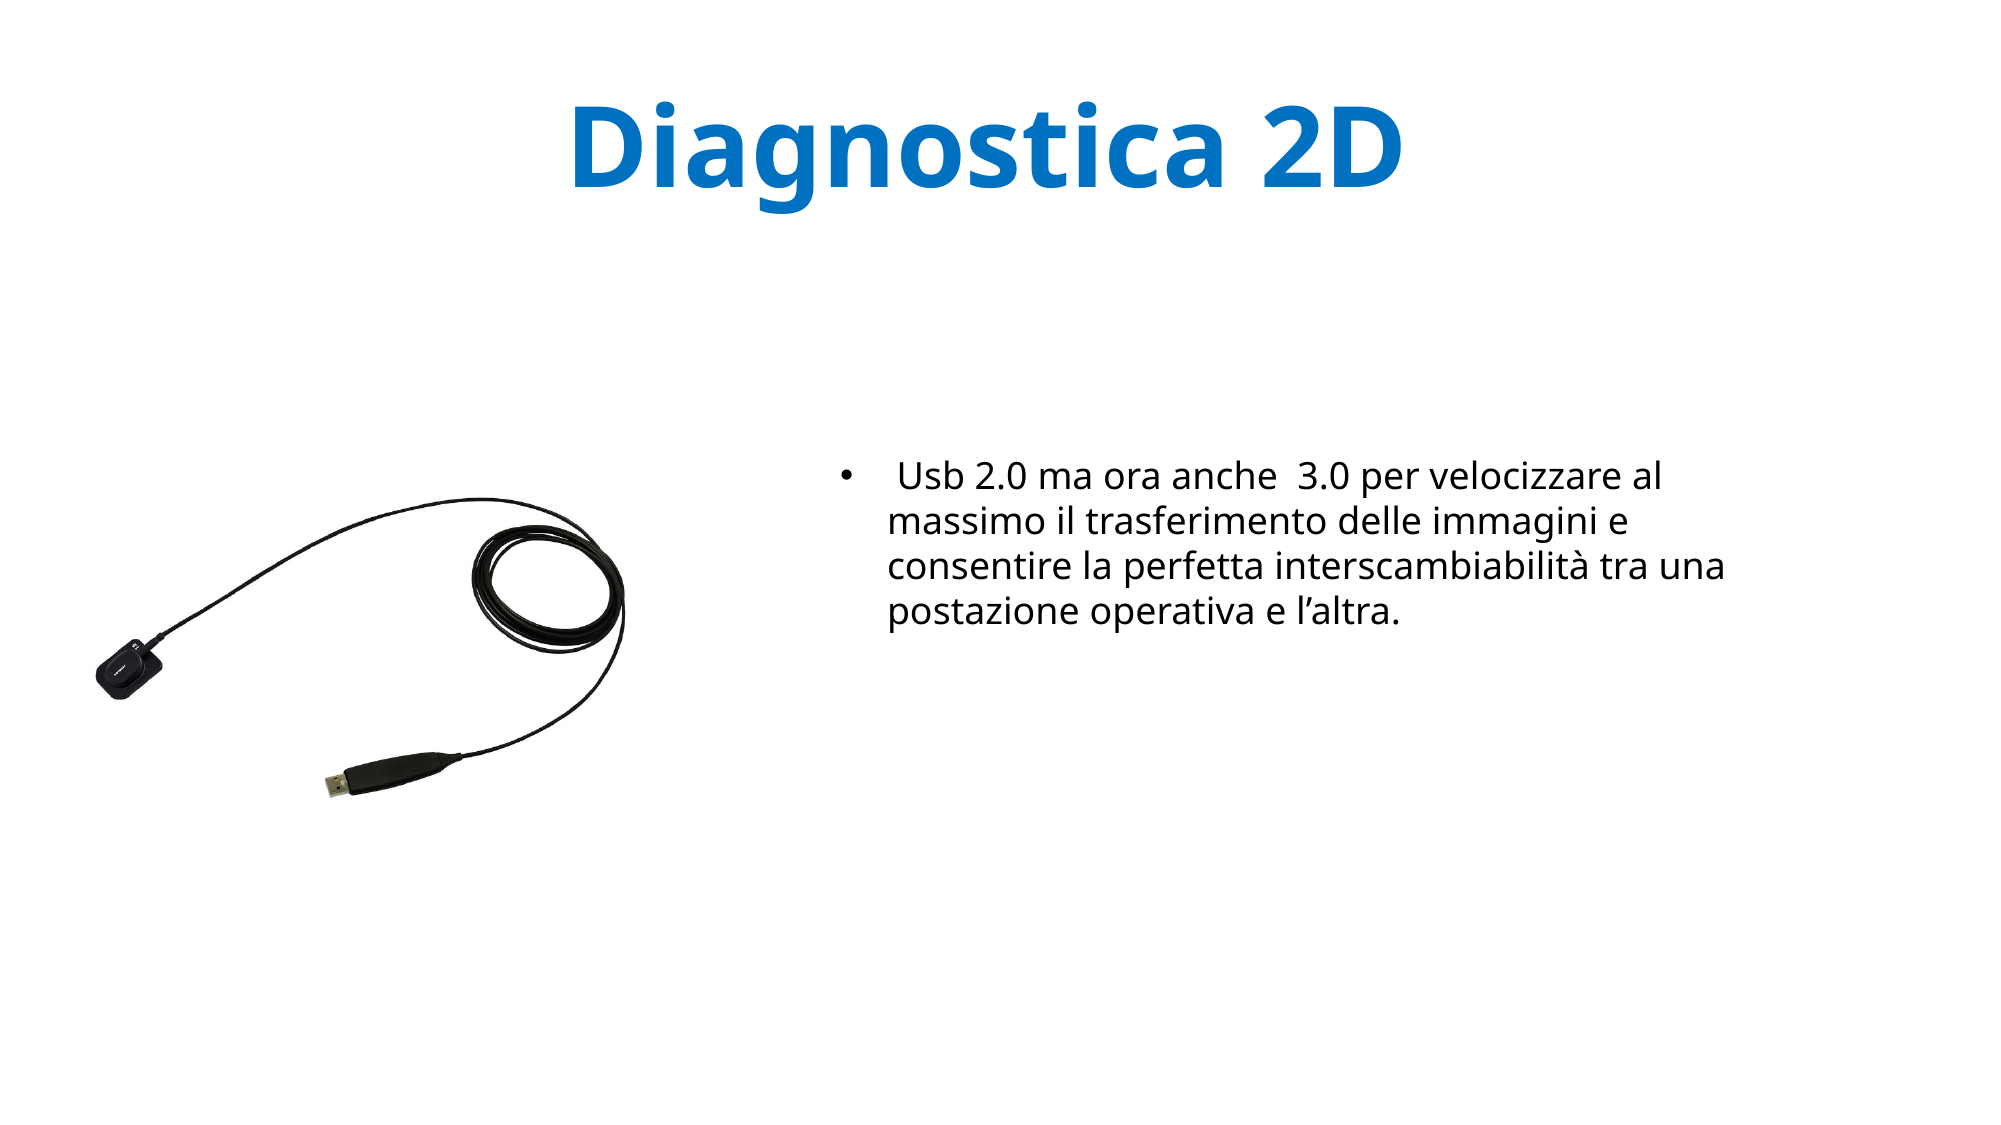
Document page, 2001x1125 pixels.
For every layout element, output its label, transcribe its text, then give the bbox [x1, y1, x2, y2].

text_box Usb 2.0 ma ora anche 3.0 per velocizzare al massimo il trasferimento delle immagini e consentire la perfetta interscambiabilità tra una postazione operativa e l’altra. [825, 444, 1826, 685]
text_box Diagnostica 2D [492, 67, 1481, 218]
picture [63, 372, 651, 960]
